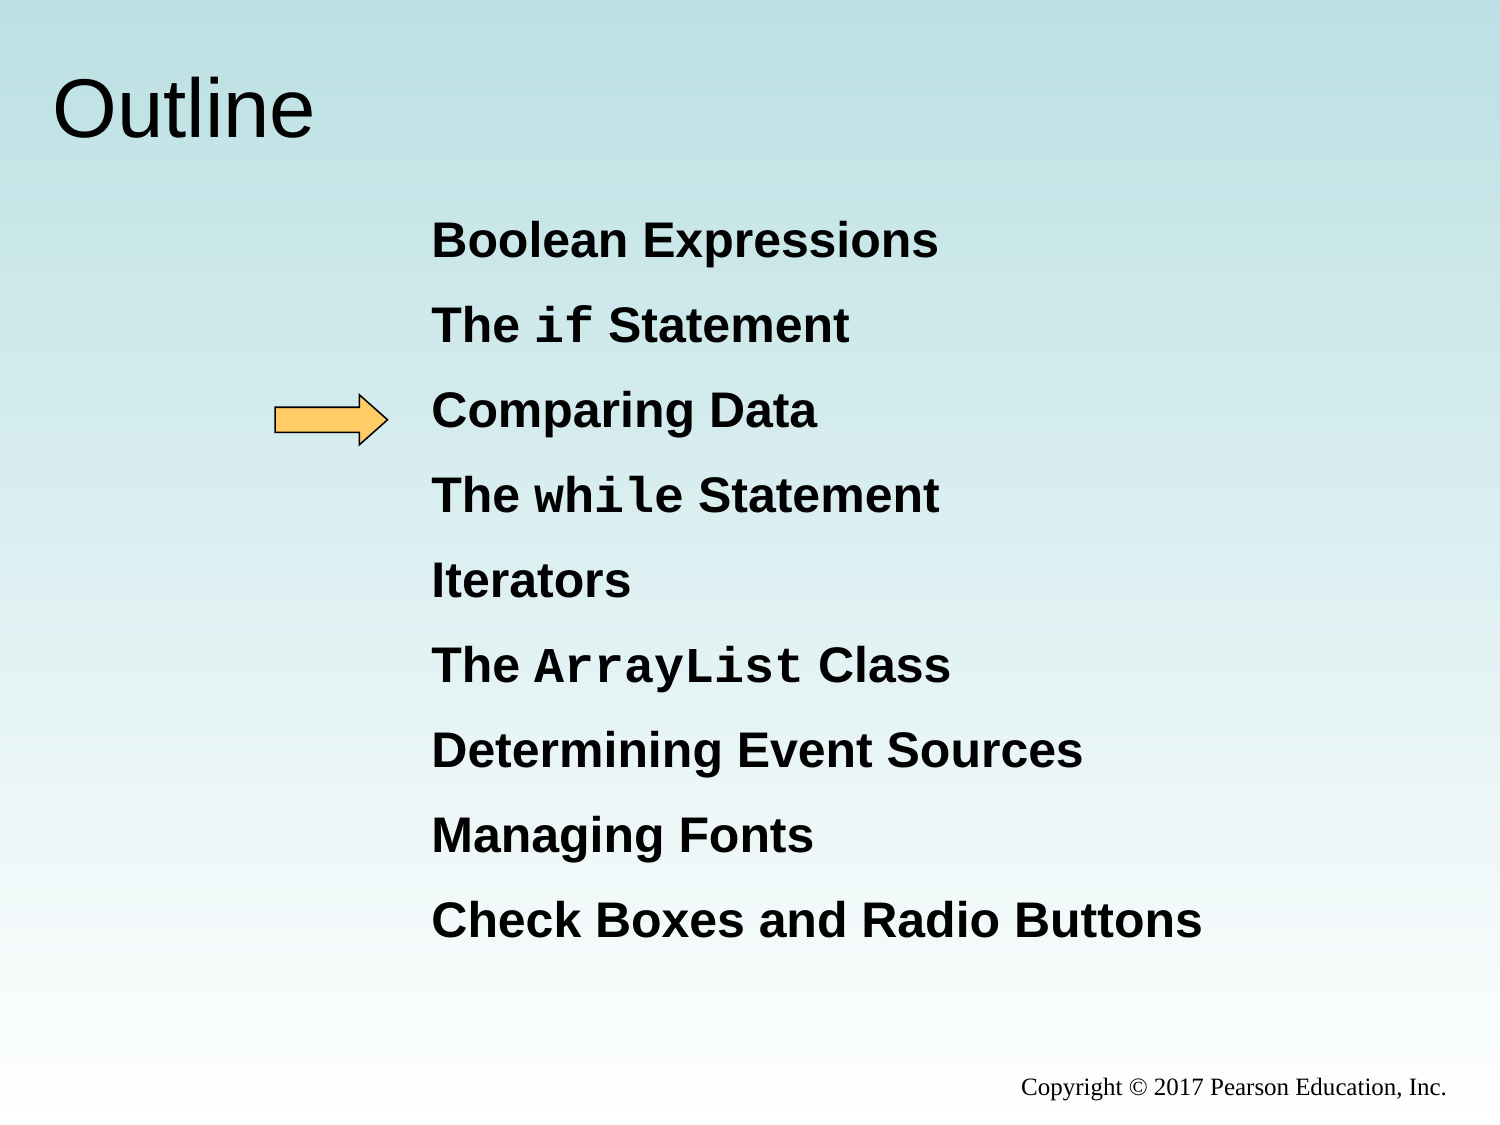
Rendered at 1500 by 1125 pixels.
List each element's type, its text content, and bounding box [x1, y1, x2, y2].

text_box Boolean Expressions The if Statement Comparing Data The while Statement Iterators The ArrayList Class Determining Event Sources Managing Fonts Check Boxes and Radio Buttons [416, 199, 1219, 955]
footer Copyright © 2017 Pearson Education, Inc. [549, 1062, 1463, 1114]
title Outline [37, 45, 1463, 163]
text_box [275, 394, 388, 445]
